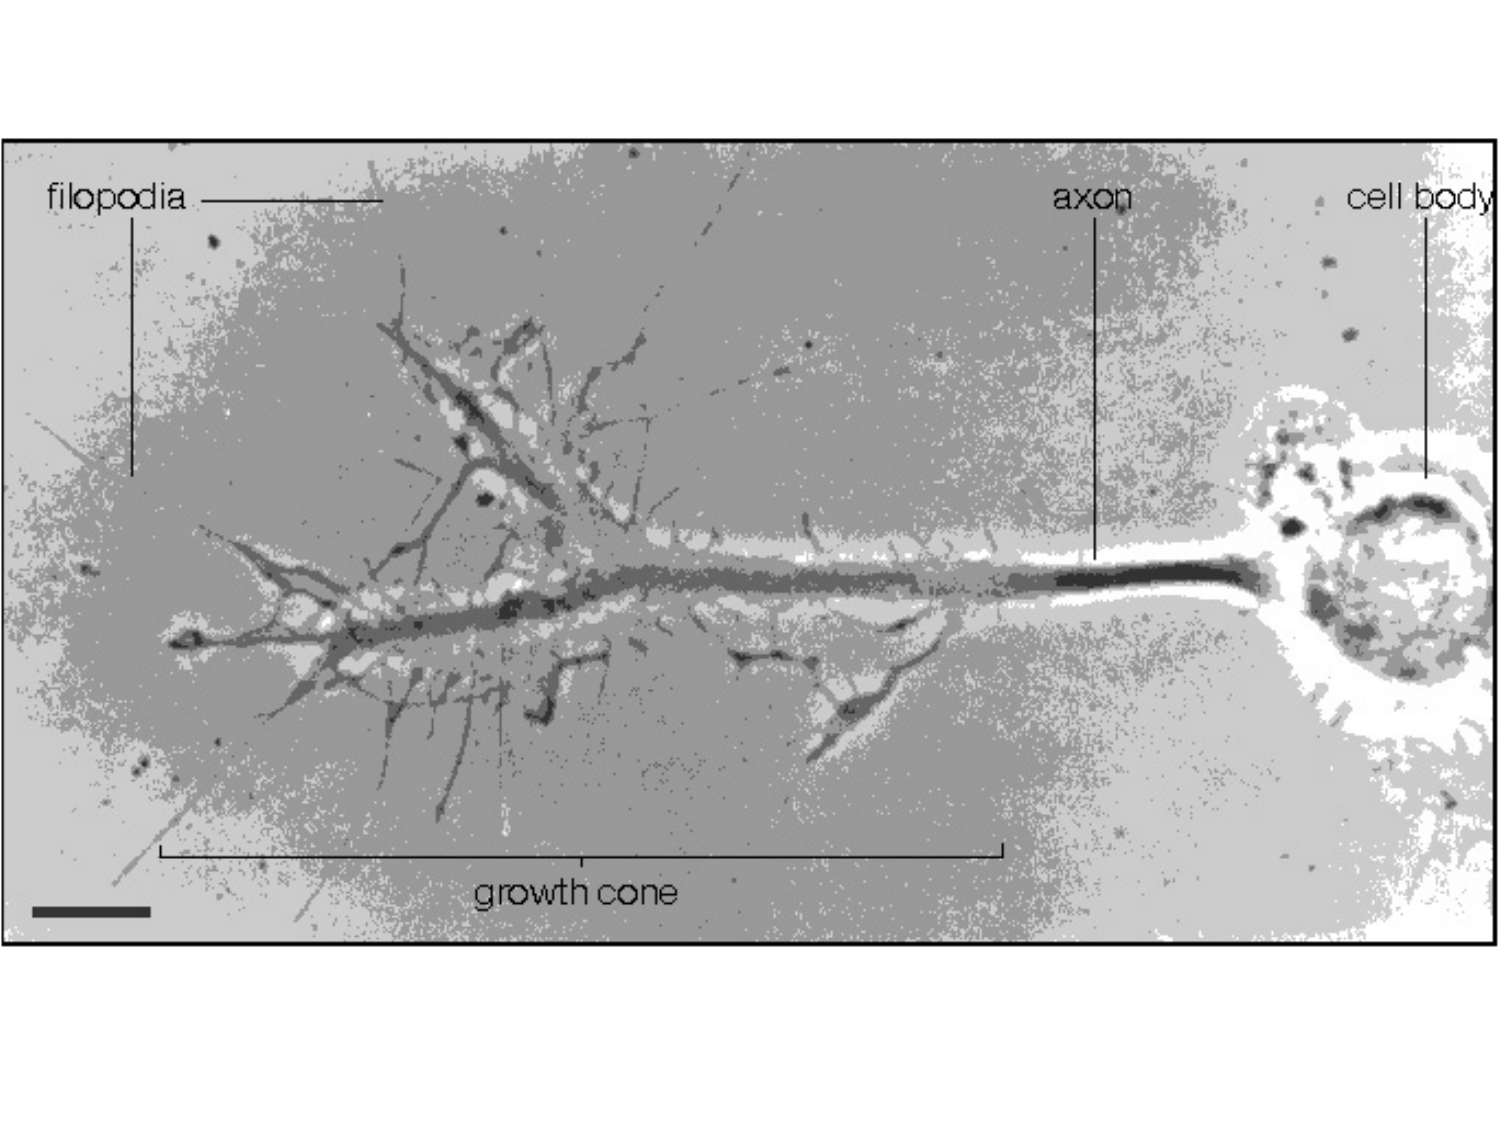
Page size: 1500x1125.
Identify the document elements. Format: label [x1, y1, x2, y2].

picture [0, 137, 1500, 949]
